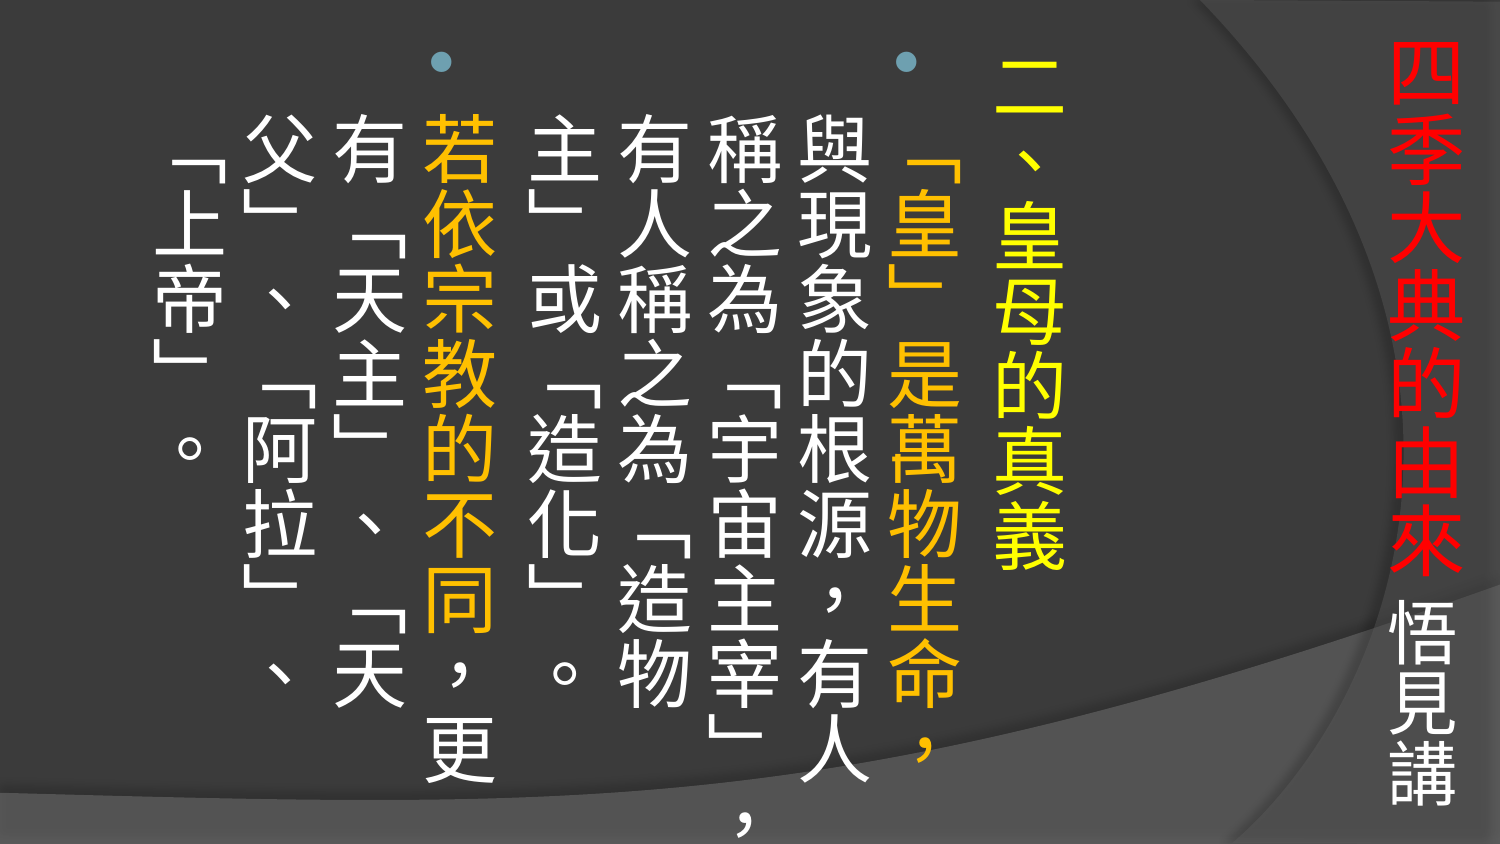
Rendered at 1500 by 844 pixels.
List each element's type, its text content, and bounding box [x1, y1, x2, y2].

list 二、皇母的真義 「皇」是萬物生命，與現象的根源，有人稱之為「宇宙主宰」，有人稱之為「造物主」或「造化」。 若依宗教的不同，更有「天主」、「天父」、「阿拉」、「上帝」。 [29, 27, 1365, 820]
title 四季大典的由來 悟見講 [1364, 21, 1483, 820]
